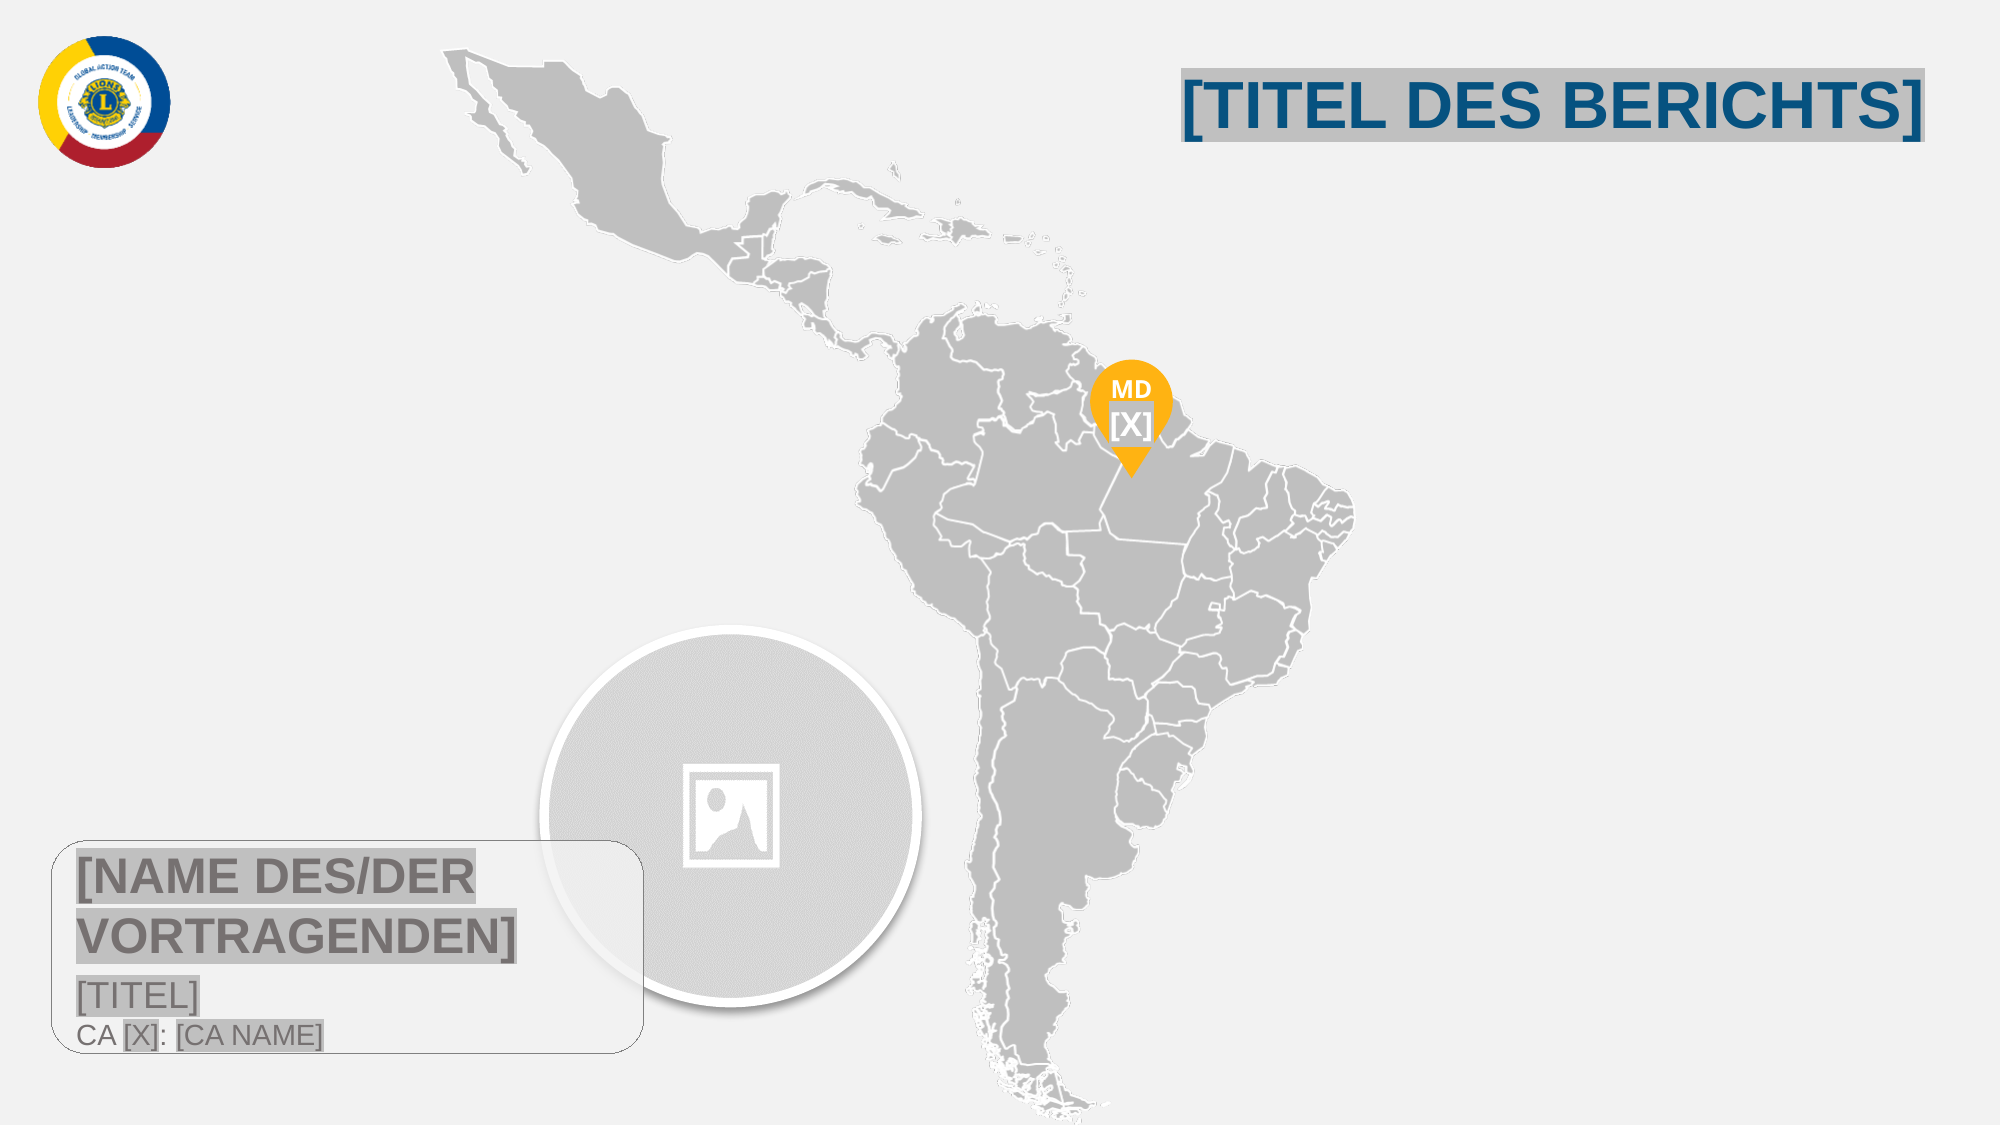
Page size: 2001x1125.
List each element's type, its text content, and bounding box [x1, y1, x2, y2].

picture [439, 46, 1357, 1125]
text_box [TITEL DES BERICHTS] [1357, 54, 1940, 192]
text_box [NAME DES/DER VORTRAGENDEN] [TITEL] CA [X]: [CA NAME] [51, 840, 439, 1054]
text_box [1090, 359, 1173, 479]
picture [27, 25, 181, 179]
